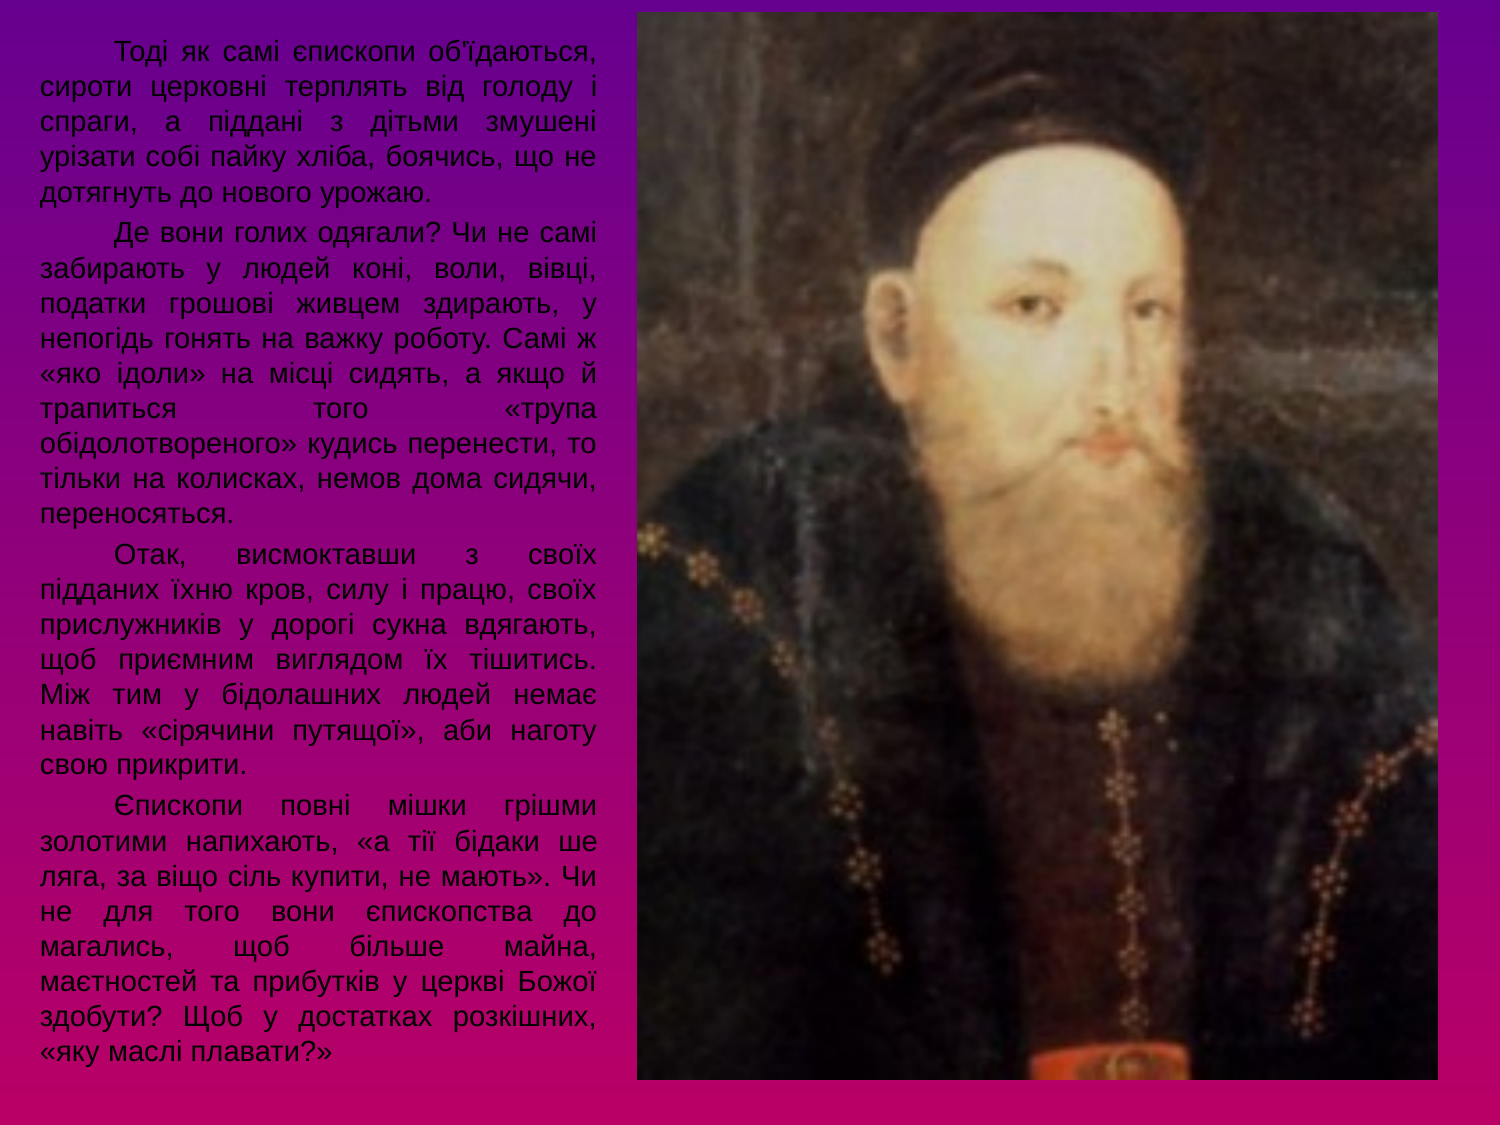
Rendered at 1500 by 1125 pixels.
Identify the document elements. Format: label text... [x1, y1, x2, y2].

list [637, 12, 1438, 1080]
list Тоді як самі єпископи об'їдаються, сироти церковні терплять від голо­ду і спраги, а піддані з дітьми змушені урізати собі пайку хліба, боячись, що не дотягнуть до нового урожаю. Де вони голих одягали? Чи не самі забирають у людей коні, воли, вівці, податки грошові живцем здирають, у непогідь гонять на важку роботу. Самі ж «яко ідоли» на місці сидять, а якщо й трапиться того «трупа обідолотвореного» кудись перенести, то тільки на колисках, немов дома сидячи, пе­реносяться. Отак, висмоктавши з своїх підданих їхню кров, силу і працю, своїх при­служників у дорогі сукна вдягають, щоб приємним виглядом їх тішитись. Між тим у бідолашних людей немає навіть «сірячини путящої», аби наготу свою прикрити. Єпископи повні мішки грішми золотими напихають, «а тії бідаки ше­ляга, за віщо сіль купити, не мають». Чи не для того вони єпископства до­магались, щоб більше майна, маєтностей та прибутків у церкві Божої здобути? Щоб у достатках розкішних, «яку маслі плавати?» [24, 24, 613, 1075]
